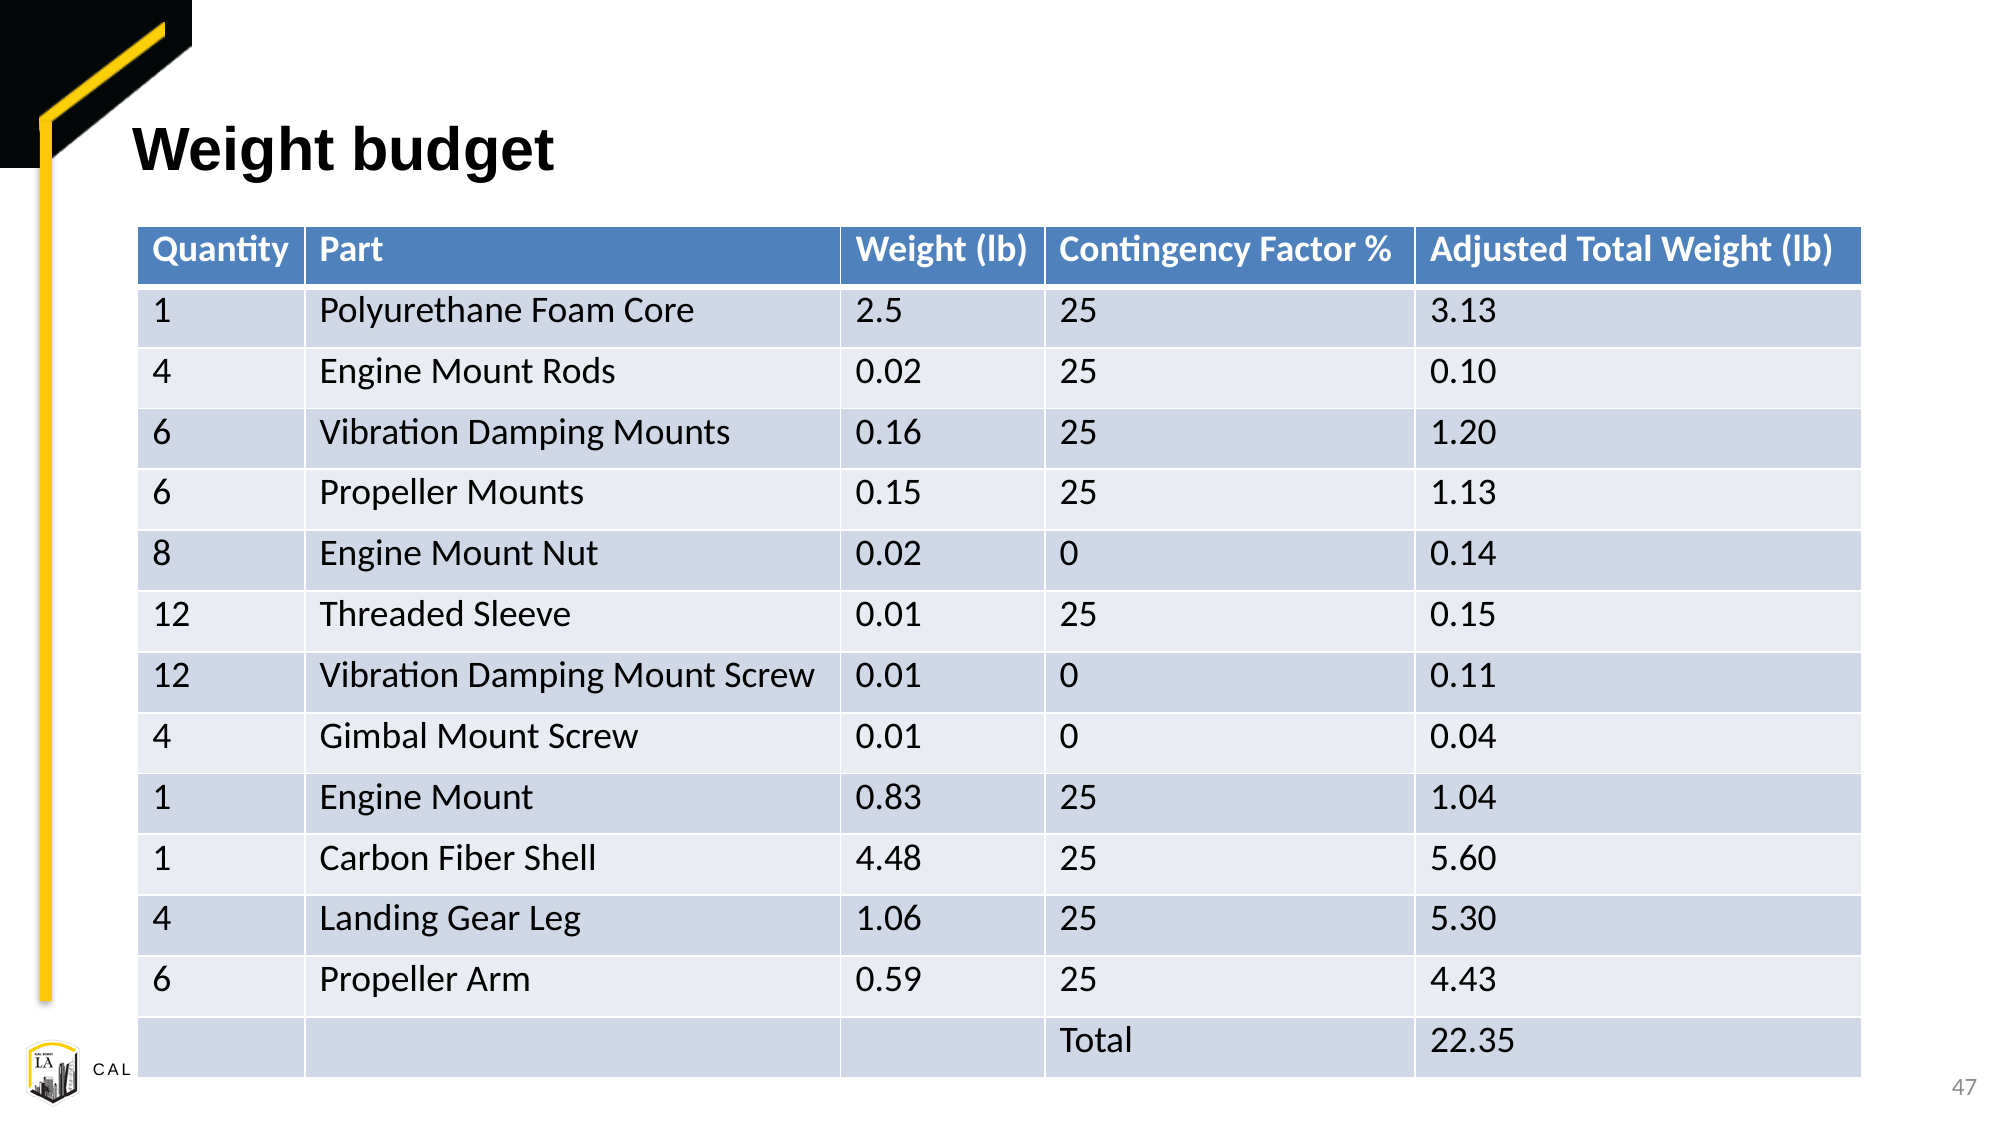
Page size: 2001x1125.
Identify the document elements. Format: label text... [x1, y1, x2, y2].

table_cell 1 [138, 835, 304, 894]
table_cell 0.04 [1416, 714, 1861, 773]
table_cell Engine Mount [306, 774, 840, 833]
table_cell 2.5 [841, 290, 1044, 347]
table_cell 0 [1046, 653, 1414, 712]
table_cell Engine Mount Rods [306, 349, 840, 408]
table_cell 1.20 [1416, 409, 1861, 468]
table_cell 0.14 [1416, 531, 1861, 590]
table_cell 25 [1046, 470, 1414, 529]
table_cell 6 [138, 957, 304, 1016]
table_cell Carbon Fiber Shell [306, 835, 840, 894]
table_cell 0.83 [841, 774, 1044, 833]
table_cell 0.02 [841, 349, 1044, 408]
table_cell Vibration Damping Mounts [306, 409, 840, 468]
table_cell 0.10 [1416, 349, 1861, 408]
table_cell Total [1046, 1018, 1414, 1077]
table_cell 5.30 [1416, 896, 1861, 955]
table_cell Polyurethane Foam Core [306, 290, 840, 347]
table_cell 3.13 [1416, 290, 1861, 347]
table_cell 0.59 [841, 957, 1044, 1016]
table_header Adjusted Total Weight (lb) [1416, 227, 1861, 284]
table_cell 25 [1046, 957, 1414, 1016]
table_cell Vibration Damping Mount Screw [306, 653, 840, 712]
table_header Part [306, 227, 840, 284]
table_header Contingency Factor % [1046, 227, 1414, 284]
table_cell 0.01 [841, 653, 1044, 712]
table_cell 6 [138, 409, 304, 468]
slide_number 47 [1525, 1055, 1993, 1116]
table_cell 5.60 [1416, 835, 1861, 894]
table_cell 0.02 [841, 531, 1044, 590]
table_cell 4 [138, 896, 304, 955]
table_cell 0.01 [841, 592, 1044, 651]
table_cell 0.16 [841, 409, 1044, 468]
table_cell 4.48 [841, 835, 1044, 894]
table_cell 25 [1046, 592, 1414, 651]
table_cell [841, 1018, 1044, 1077]
table_cell 0.11 [1416, 653, 1861, 712]
table_cell 12 [138, 653, 304, 712]
table_cell 4 [138, 714, 304, 773]
table_cell 0 [1046, 531, 1414, 590]
table_cell Propeller Mounts [306, 470, 840, 529]
table_cell 1 [138, 774, 304, 833]
table_cell [306, 1018, 840, 1077]
table_cell 25 [1046, 409, 1414, 468]
table_cell 1.13 [1416, 470, 1861, 529]
title Weight budget [117, 51, 1898, 240]
table_cell 0 [1046, 714, 1414, 773]
table_cell 0.15 [1416, 592, 1861, 651]
table_cell 1.06 [841, 896, 1044, 955]
table_cell Gimbal Mount Screw [306, 714, 840, 773]
picture [0, 0, 192, 168]
table_cell 6 [138, 470, 304, 529]
table_cell 12 [138, 592, 304, 651]
table_cell 4.43 [1416, 957, 1861, 1016]
table_cell 25 [1046, 896, 1414, 955]
table_cell 1.04 [1416, 774, 1861, 833]
table_cell Propeller Arm [306, 957, 840, 1016]
table_cell 8 [138, 531, 304, 590]
table_header Weight (lb) [841, 227, 1044, 284]
table_cell Threaded Sleeve [306, 592, 840, 651]
table_cell Engine Mount Nut [306, 531, 840, 590]
table_cell 0.15 [841, 470, 1044, 529]
table_cell 25 [1046, 835, 1414, 894]
table_header Quantity [138, 227, 304, 284]
table_cell 25 [1046, 290, 1414, 347]
picture [17, 1032, 88, 1107]
table_cell 25 [1046, 349, 1414, 408]
table_cell 1 [138, 290, 304, 347]
table_cell [138, 1018, 304, 1077]
table_cell 22.35 [1416, 1018, 1861, 1077]
table_cell 0.01 [841, 714, 1044, 773]
table_cell Landing Gear Leg [306, 896, 840, 955]
table_cell 25 [1046, 774, 1414, 833]
table_cell 4 [138, 349, 304, 408]
